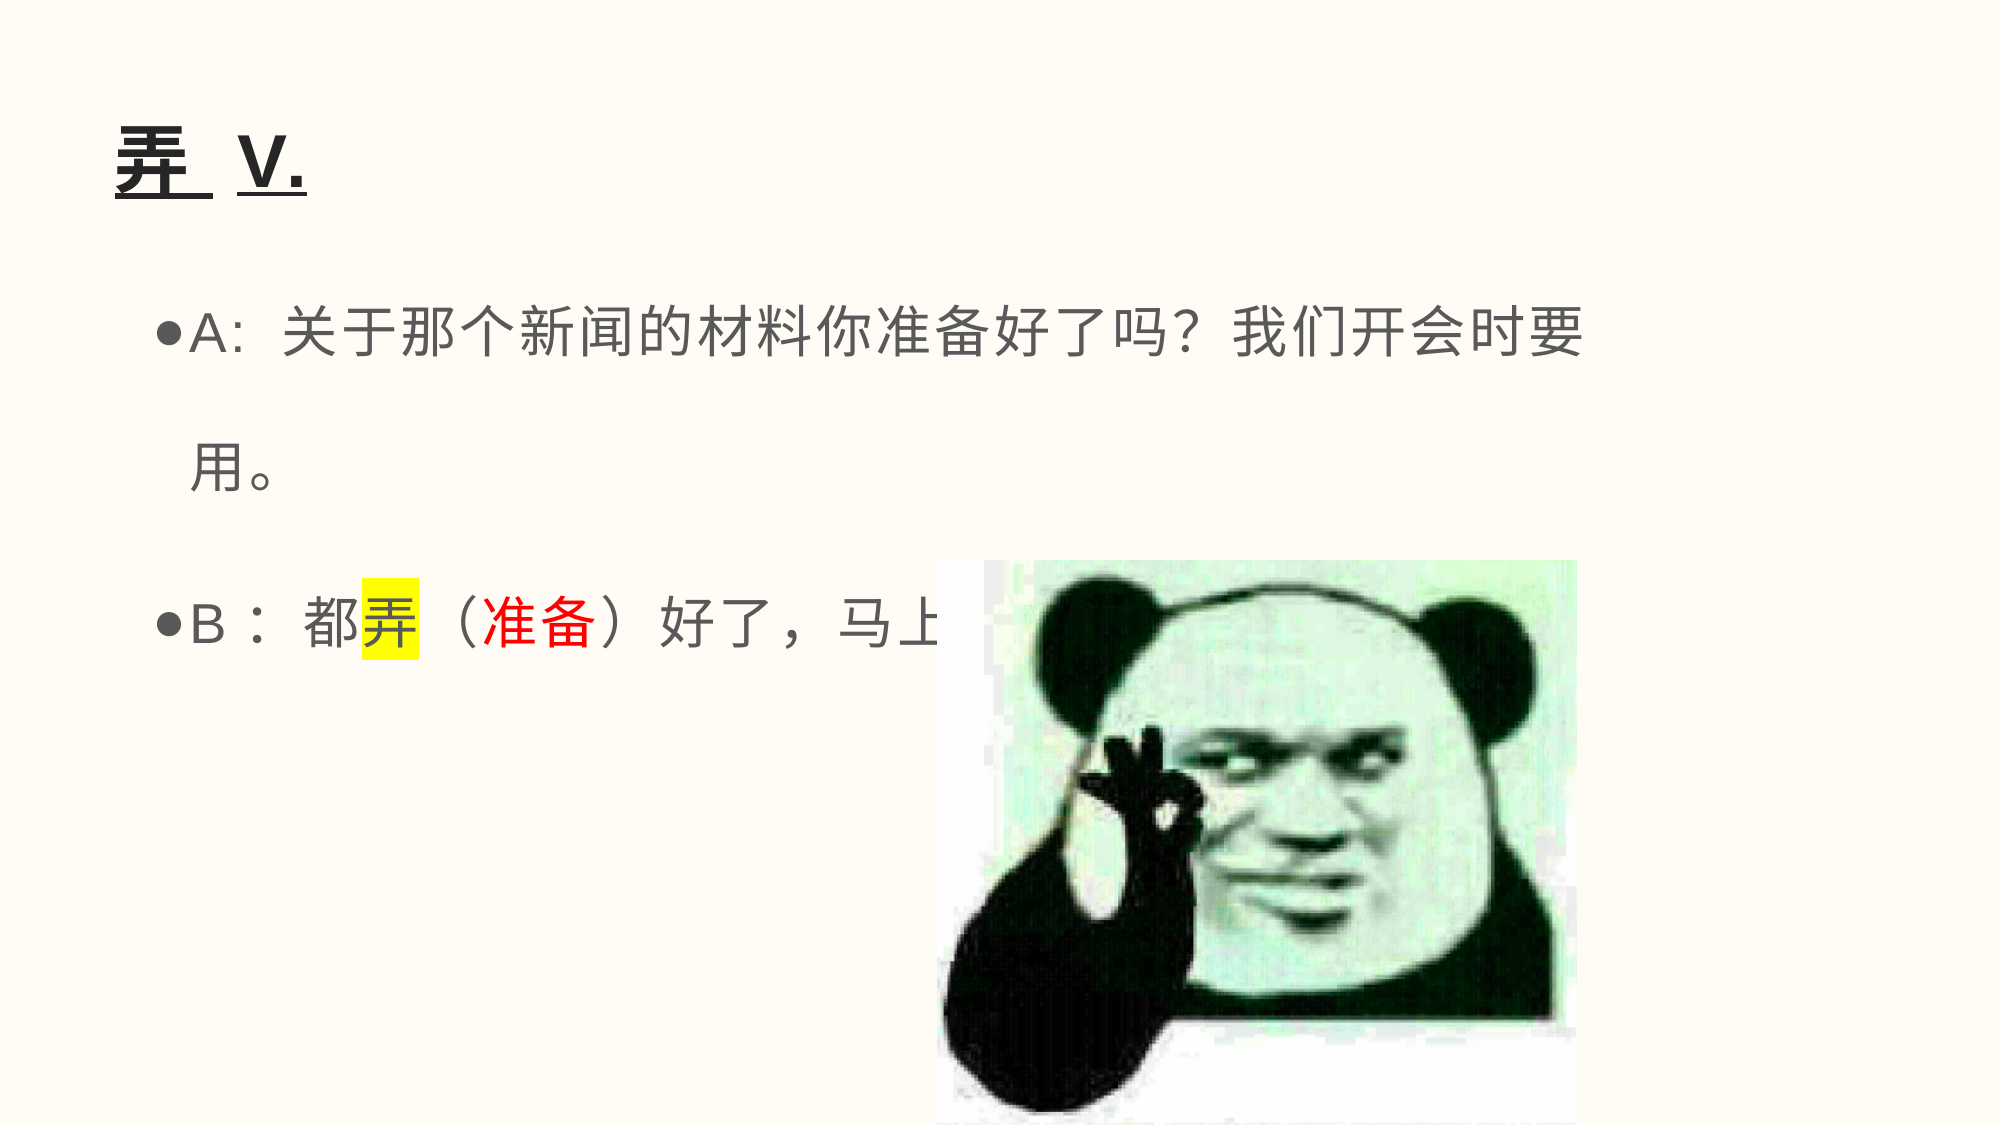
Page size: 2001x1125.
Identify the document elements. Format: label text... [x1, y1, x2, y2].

title 弄 V. [99, 99, 1900, 216]
picture [937, 560, 1577, 1125]
list A: 关于那个新闻的材料你准备好了吗？我们开会时要用。 B：都弄（准备）好了，马上给您送过去。 [137, 221, 1636, 340]
